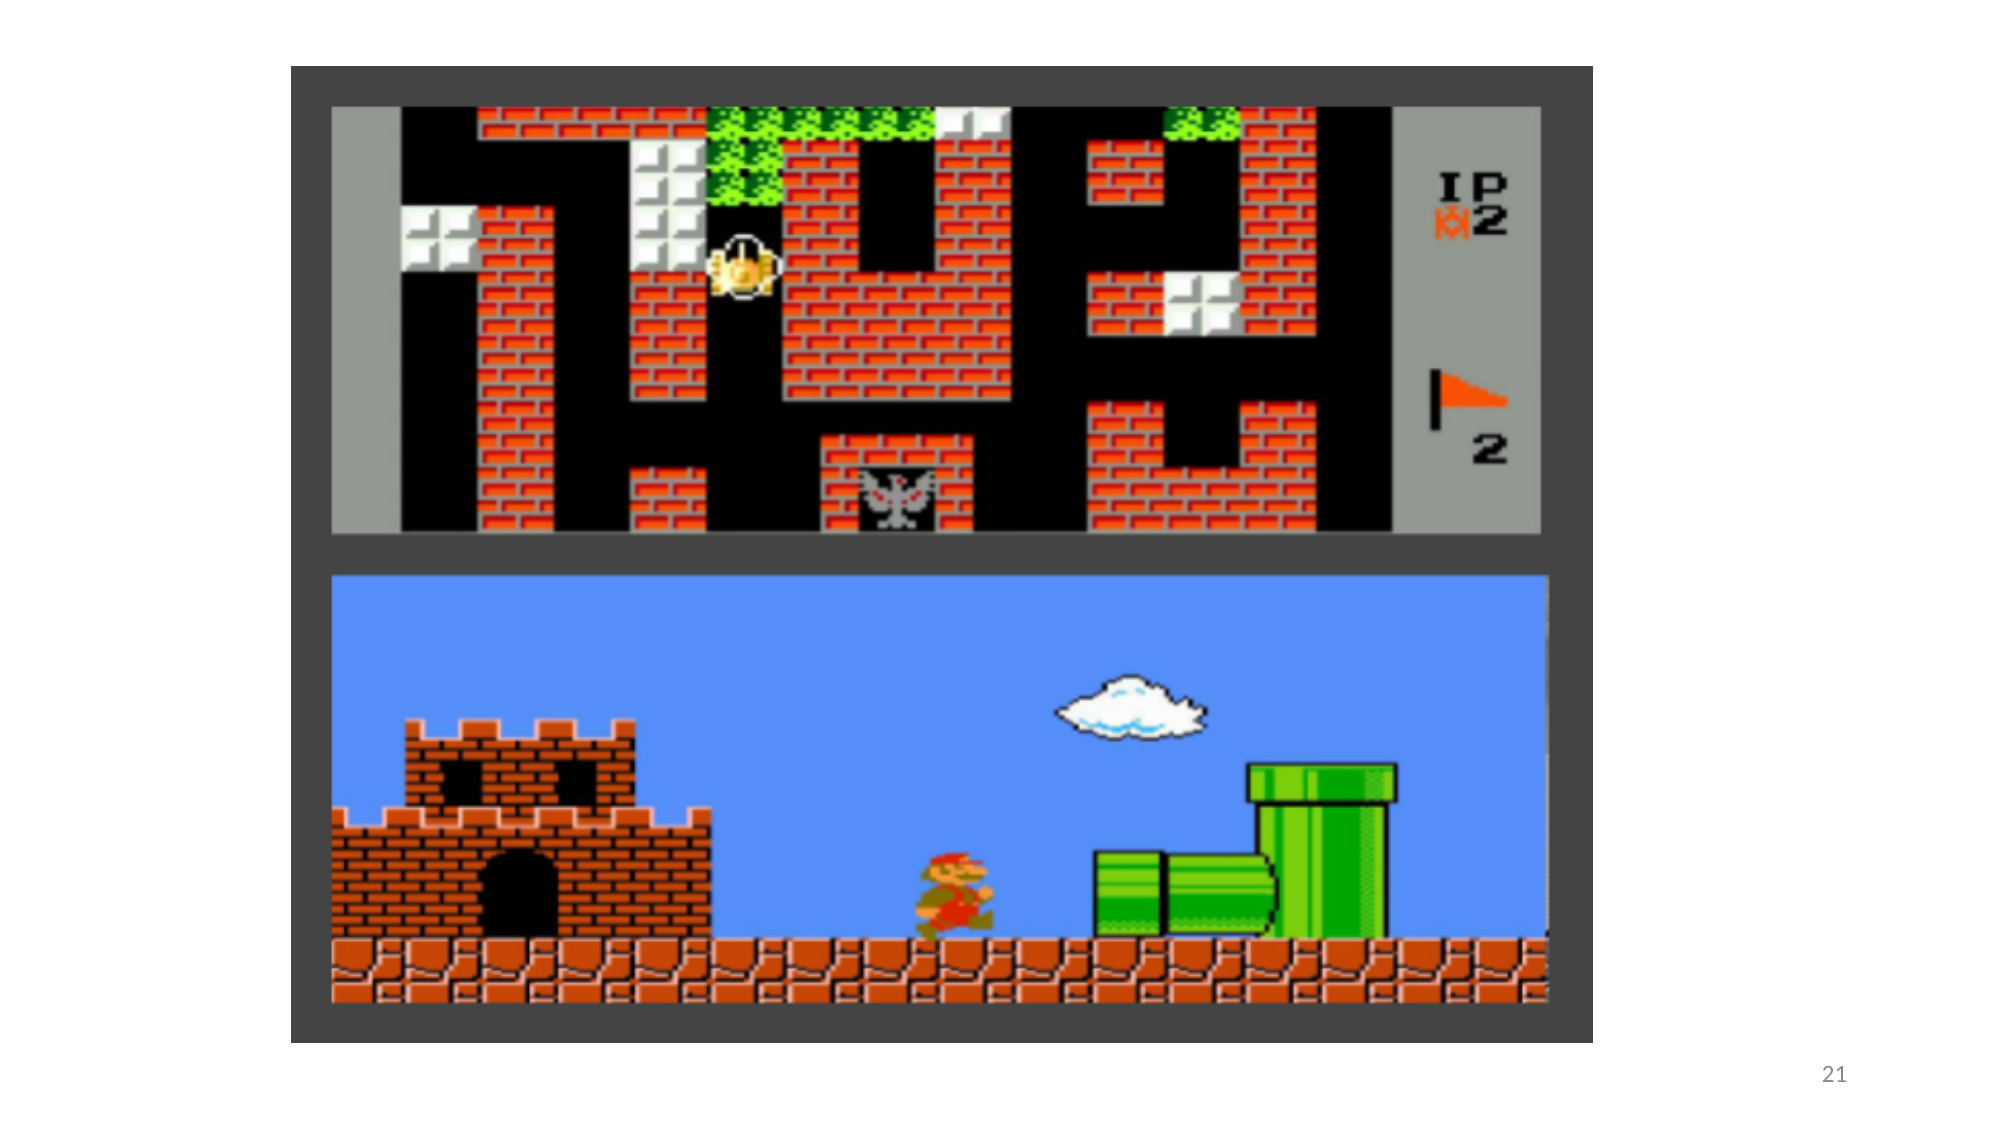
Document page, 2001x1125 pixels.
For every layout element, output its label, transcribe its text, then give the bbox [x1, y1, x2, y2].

picture [291, 66, 1593, 1043]
slide_number 21 [1412, 1042, 1863, 1103]
